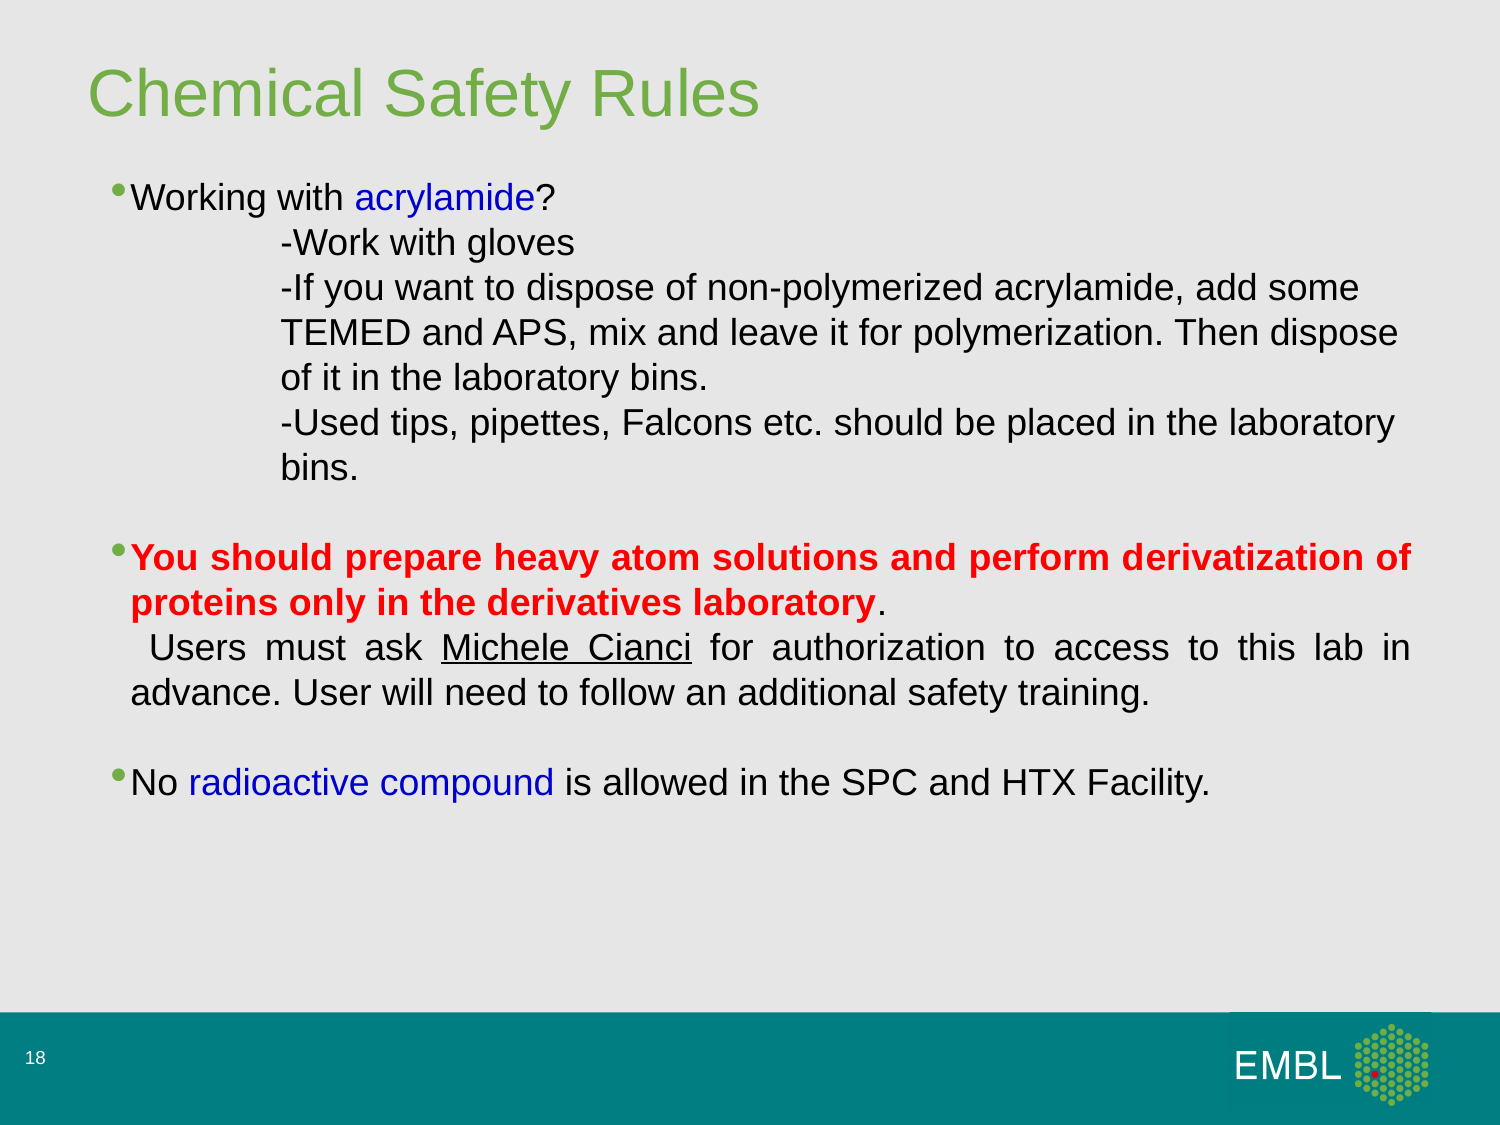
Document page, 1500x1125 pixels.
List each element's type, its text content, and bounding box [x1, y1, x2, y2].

text_box Chemical Safety Rules [87, 49, 1425, 175]
text_box <number> [24, 1045, 75, 1084]
text_box Working with acrylamide? -Work with gloves -If you want to dispose of non-polymerized acrylamide, add some TEMED and APS, mix and leave it for polymerization. Then dispose of it in the laboratory bins. -Used tips, pipettes, Falcons etc. should be placed in the laboratory bins. You should prepare heavy atom solutions and perform derivatization of proteins only in the derivatives laboratory. Users must ask Michele Cianci for authorization to access to this lab in advance. User will need to follow an additional safety training. No radioactive compound is allowed in the SPC and HTX Facility. [112, 172, 1412, 905]
picture [1229, 1012, 1432, 1110]
